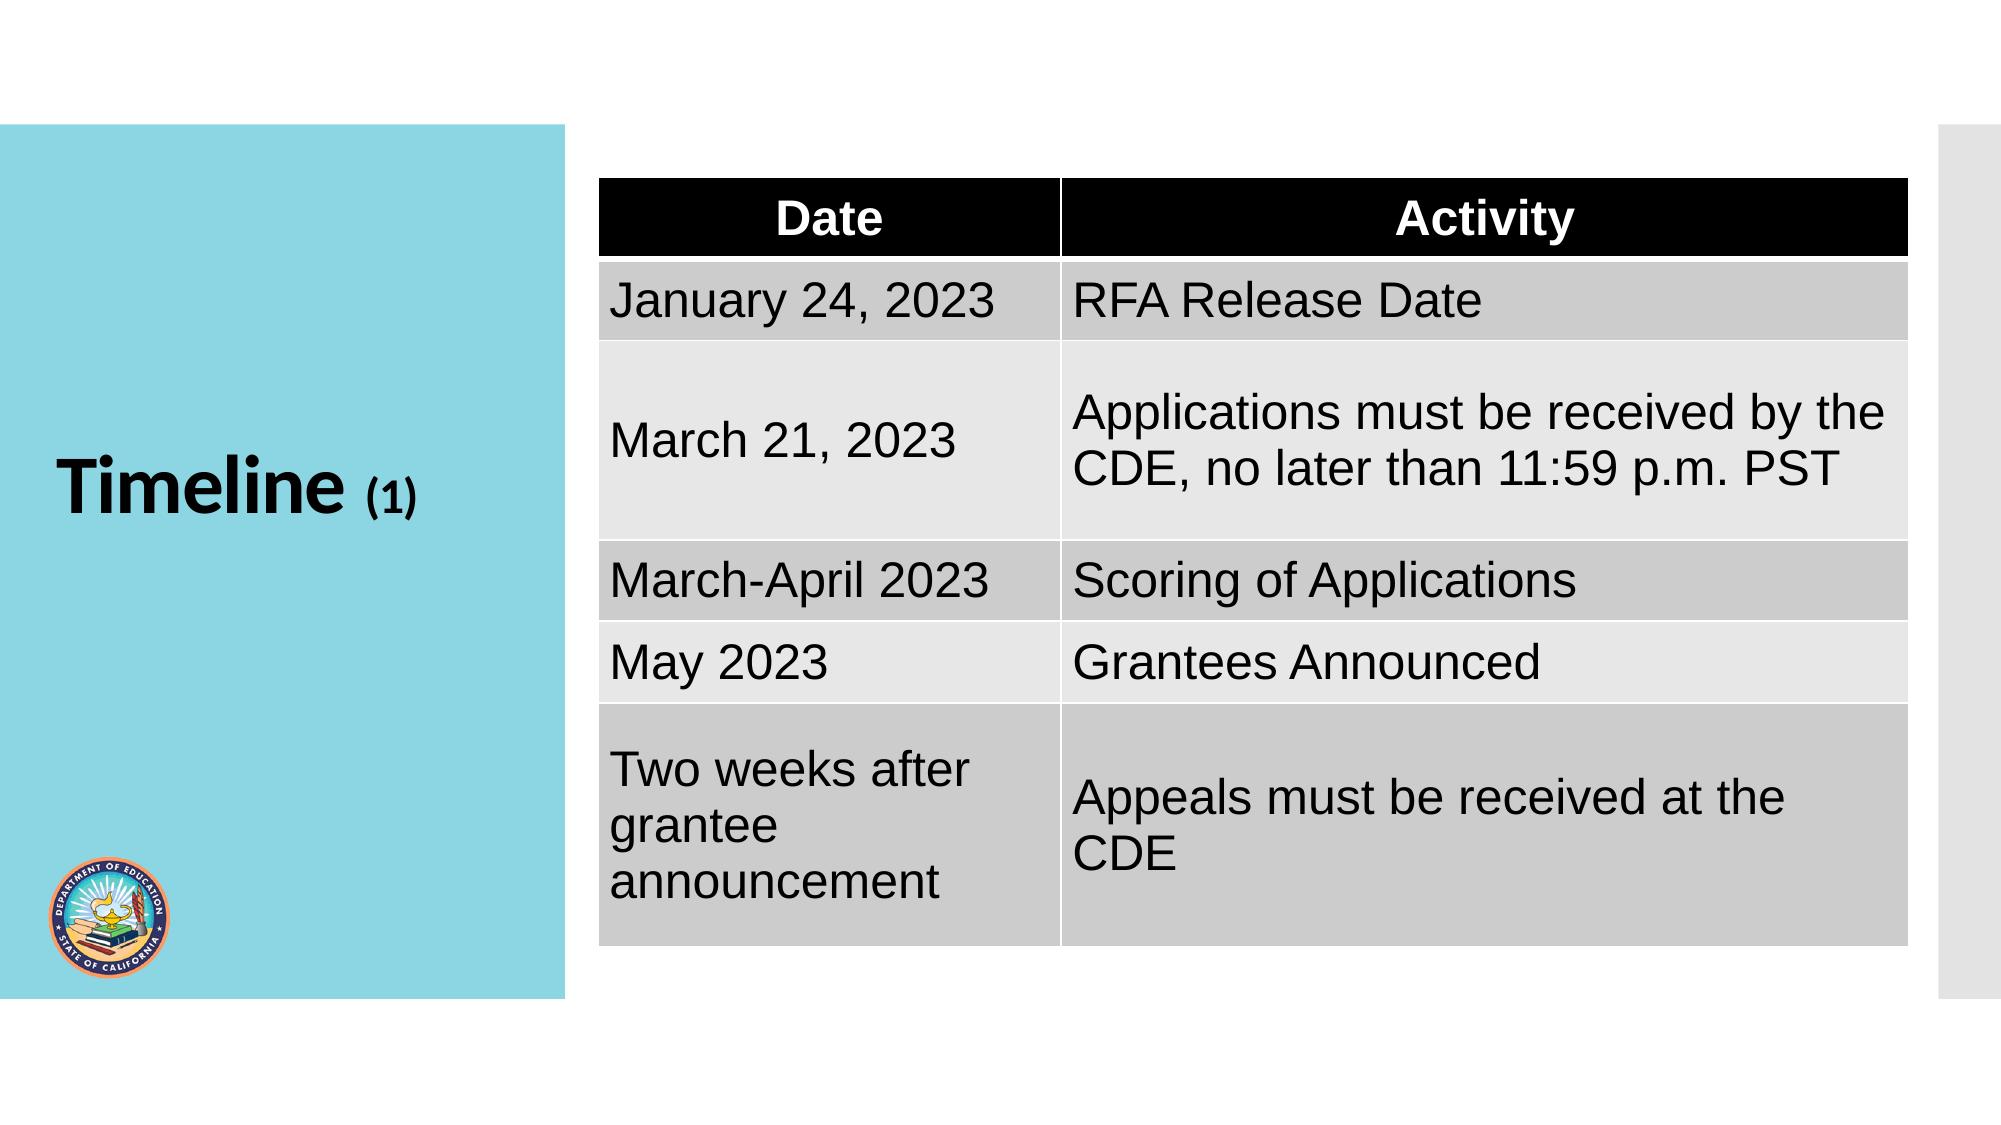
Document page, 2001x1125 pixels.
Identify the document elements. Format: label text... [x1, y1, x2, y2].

table_cell RFA Release Date [1062, 262, 1908, 340]
table_cell Grantees Announced [1062, 622, 1908, 702]
title Timeline (1) [41, 184, 525, 789]
table_cell January 24, 2023 [599, 262, 1060, 340]
table_cell May 2023 [599, 622, 1060, 702]
table_header Activity [1062, 178, 1908, 256]
picture [41, 849, 175, 983]
table_cell Scoring of Applications [1062, 541, 1908, 620]
table_cell Two weeks after grantee announcement [599, 704, 1060, 946]
table_header Date [599, 178, 1060, 256]
table_cell March 21, 2023 [599, 341, 1060, 539]
table_cell March-April 2023 [599, 541, 1060, 620]
table_cell Appeals must be received at the CDE [1062, 704, 1908, 946]
table_cell Applications must be received by the CDE, no later than 11:59 p.m. PST [1062, 341, 1908, 539]
